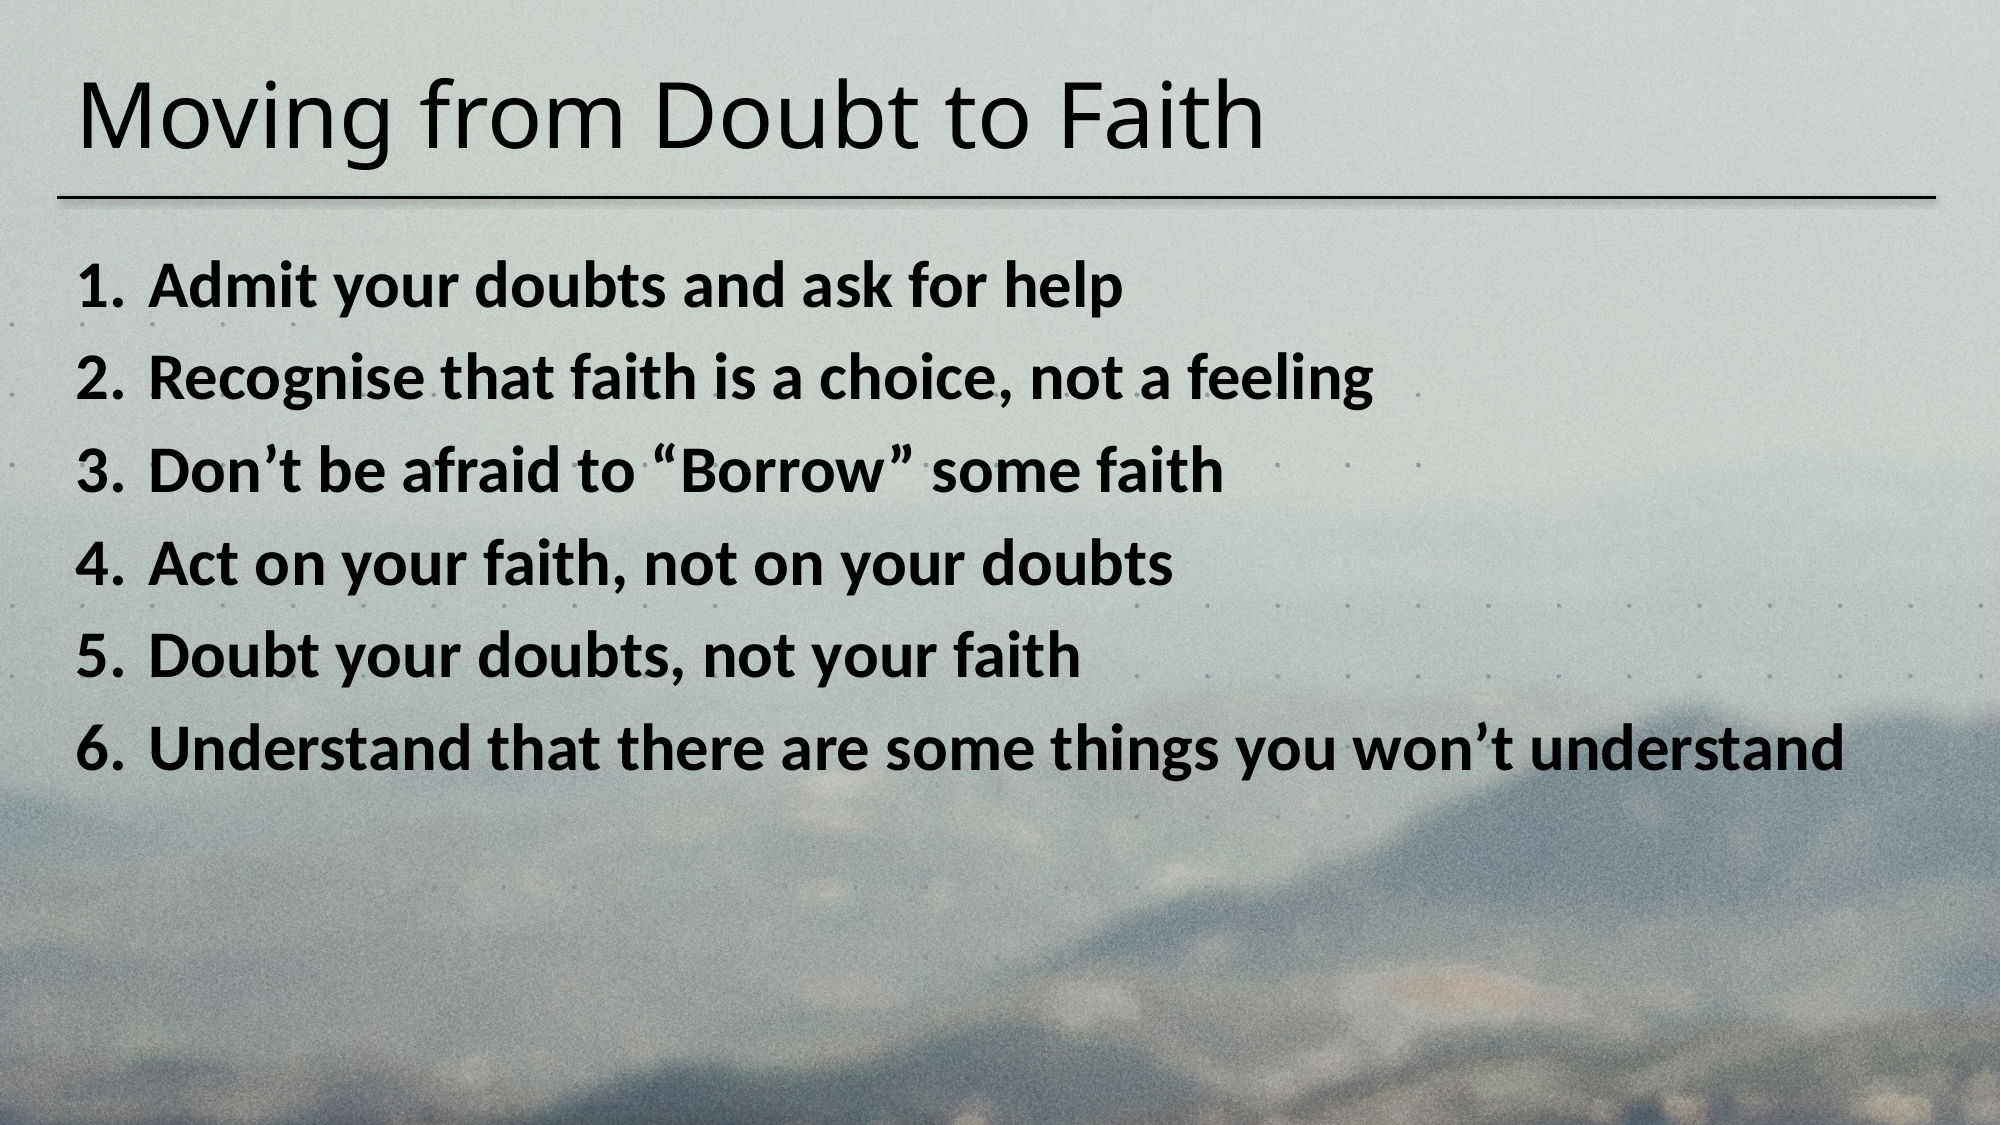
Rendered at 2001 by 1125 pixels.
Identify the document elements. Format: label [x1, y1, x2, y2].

list [0, 0, 2000, 1125]
